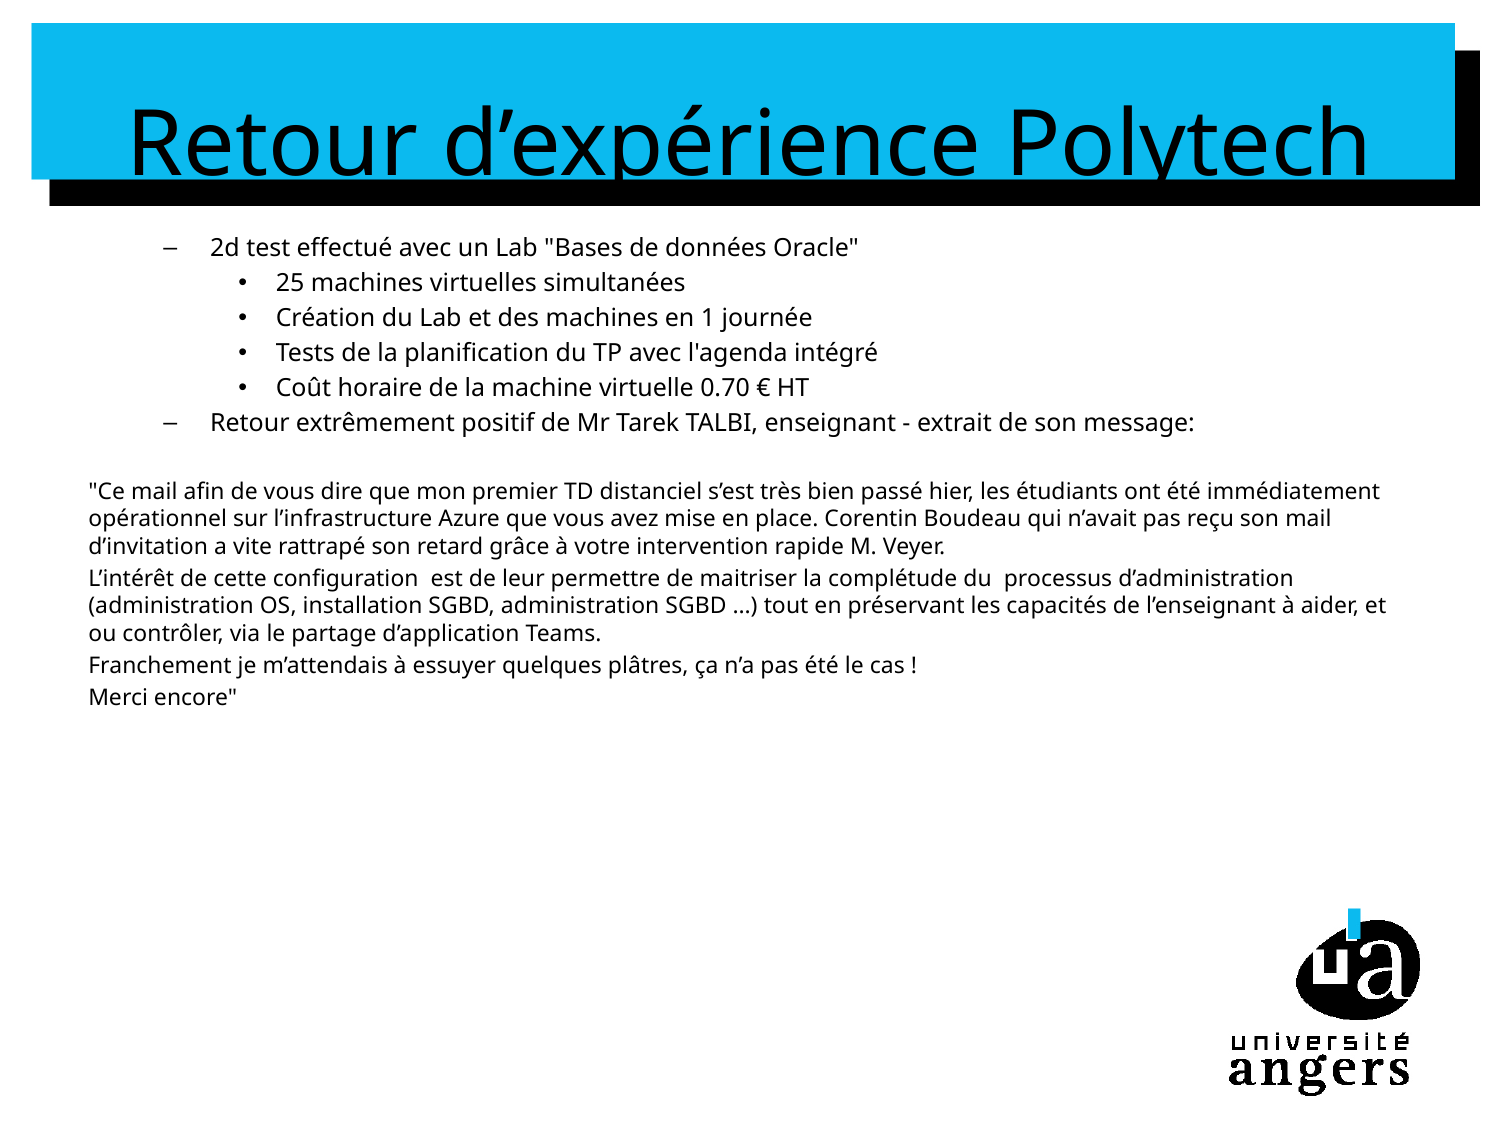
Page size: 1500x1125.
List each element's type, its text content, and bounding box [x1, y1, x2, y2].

list 2d test effectué avec un Lab "Bases de données Oracle" 25 machines virtuelles simultanées Création du Lab et des machines en 1 journée Tests de la planification du TP avec l'agenda intégré Coût horaire de la machine virtuelle 0.70 € HT Retour extrêmement positif de Mr Tarek TALBI, enseignant - extrait de son message: "Ce mail afin de vous dire que mon premier TD distanciel s’est très bien passé hier, les étudiants ont été immédiatement opérationnel sur l’infrastructure Azure que vous avez mise en place. Corentin Boudeau qui n’avait pas reçu son mail d’invitation a vite rattrapé son retard grâce à votre intervention rapide M. Veyer. L’intérêt de cette configuration est de leur permettre de maitriser la complétude du processus d’administration (administration OS, installation SGBD, administration SGBD …) tout en préservant les capacités de l’enseignant à aider, et ou contrôler, via le partage d’application Teams. Franchement je m’attendais à essuyer quelques plâtres, ça n’a pas été le cas ! Merci encore" [73, 224, 1424, 1042]
title Retour d’expérience Polytech [75, 45, 1425, 233]
picture [1, 0, 1499, 1125]
